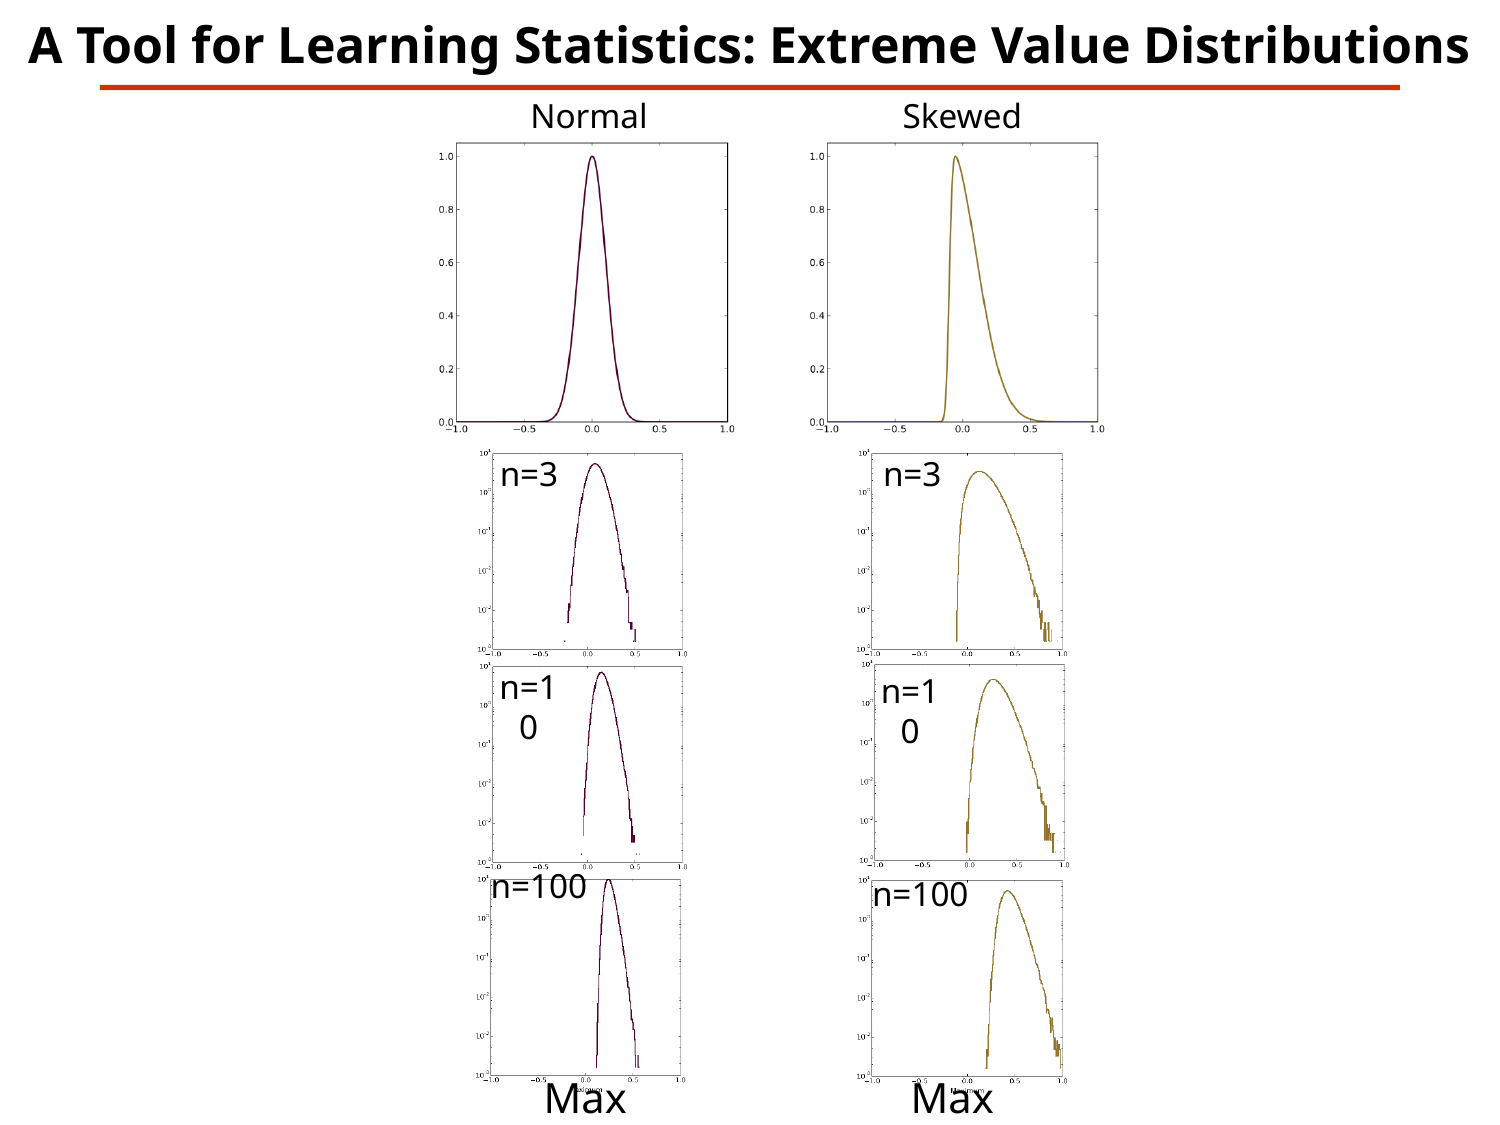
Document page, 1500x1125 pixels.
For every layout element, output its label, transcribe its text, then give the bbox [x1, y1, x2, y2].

text_box Max [812, 1068, 1093, 1125]
text_box Normal [426, 87, 752, 143]
picture [433, 137, 740, 438]
picture [852, 445, 1073, 1098]
picture [804, 137, 1111, 438]
picture [471, 444, 692, 1097]
text_box Skewed [800, 87, 1125, 143]
text_box Max [445, 1068, 725, 1125]
text_box A Tool for Learning Statistics: Extreme Value Distributions [0, 0, 1500, 100]
